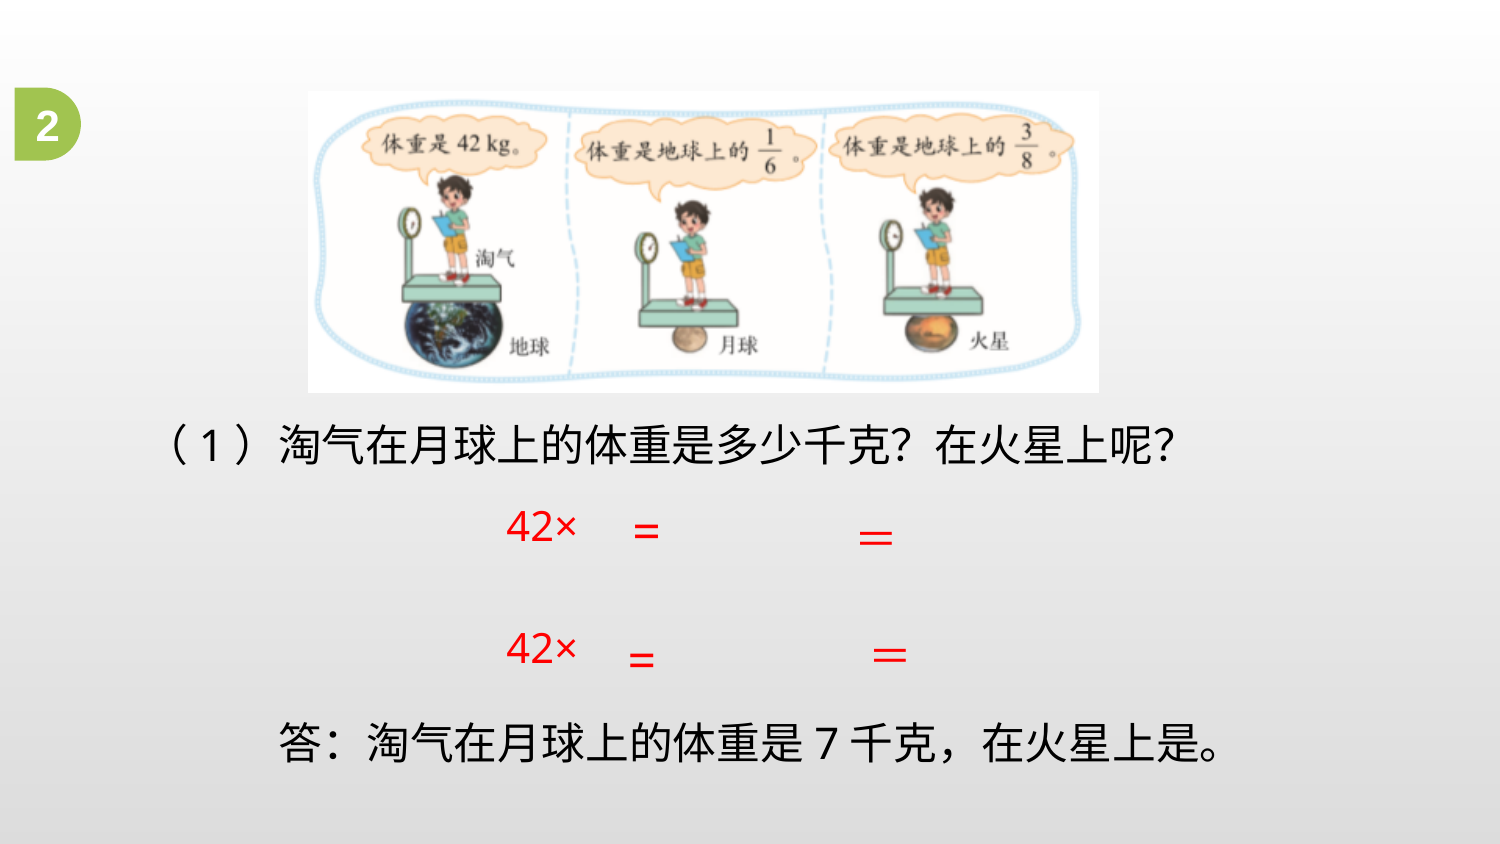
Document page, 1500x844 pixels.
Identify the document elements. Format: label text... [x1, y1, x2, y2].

text_box （1）淘气在月球上的体重是多少千克？在火星上呢？ [133, 398, 1209, 476]
text_box 2 [13, 86, 82, 162]
picture [308, 91, 1099, 393]
